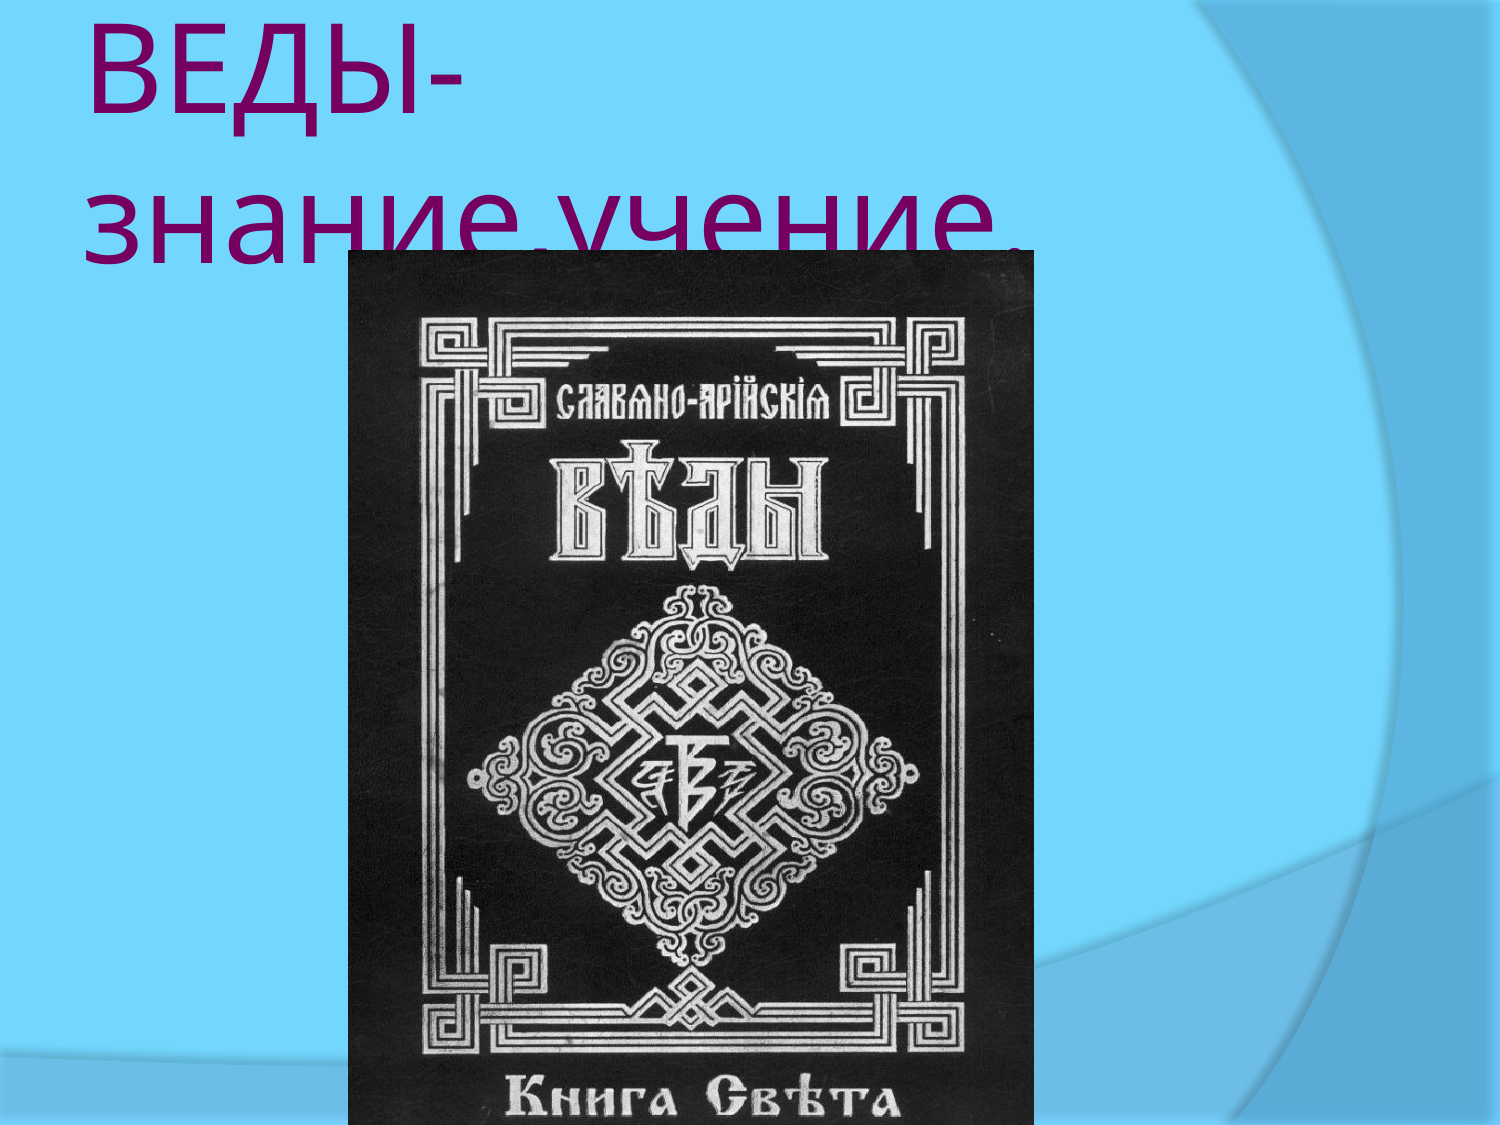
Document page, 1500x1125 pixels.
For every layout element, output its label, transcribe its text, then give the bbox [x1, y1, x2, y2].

title ВЕДЫ-знание,учение. [75, 45, 1300, 233]
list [348, 250, 1034, 1125]
